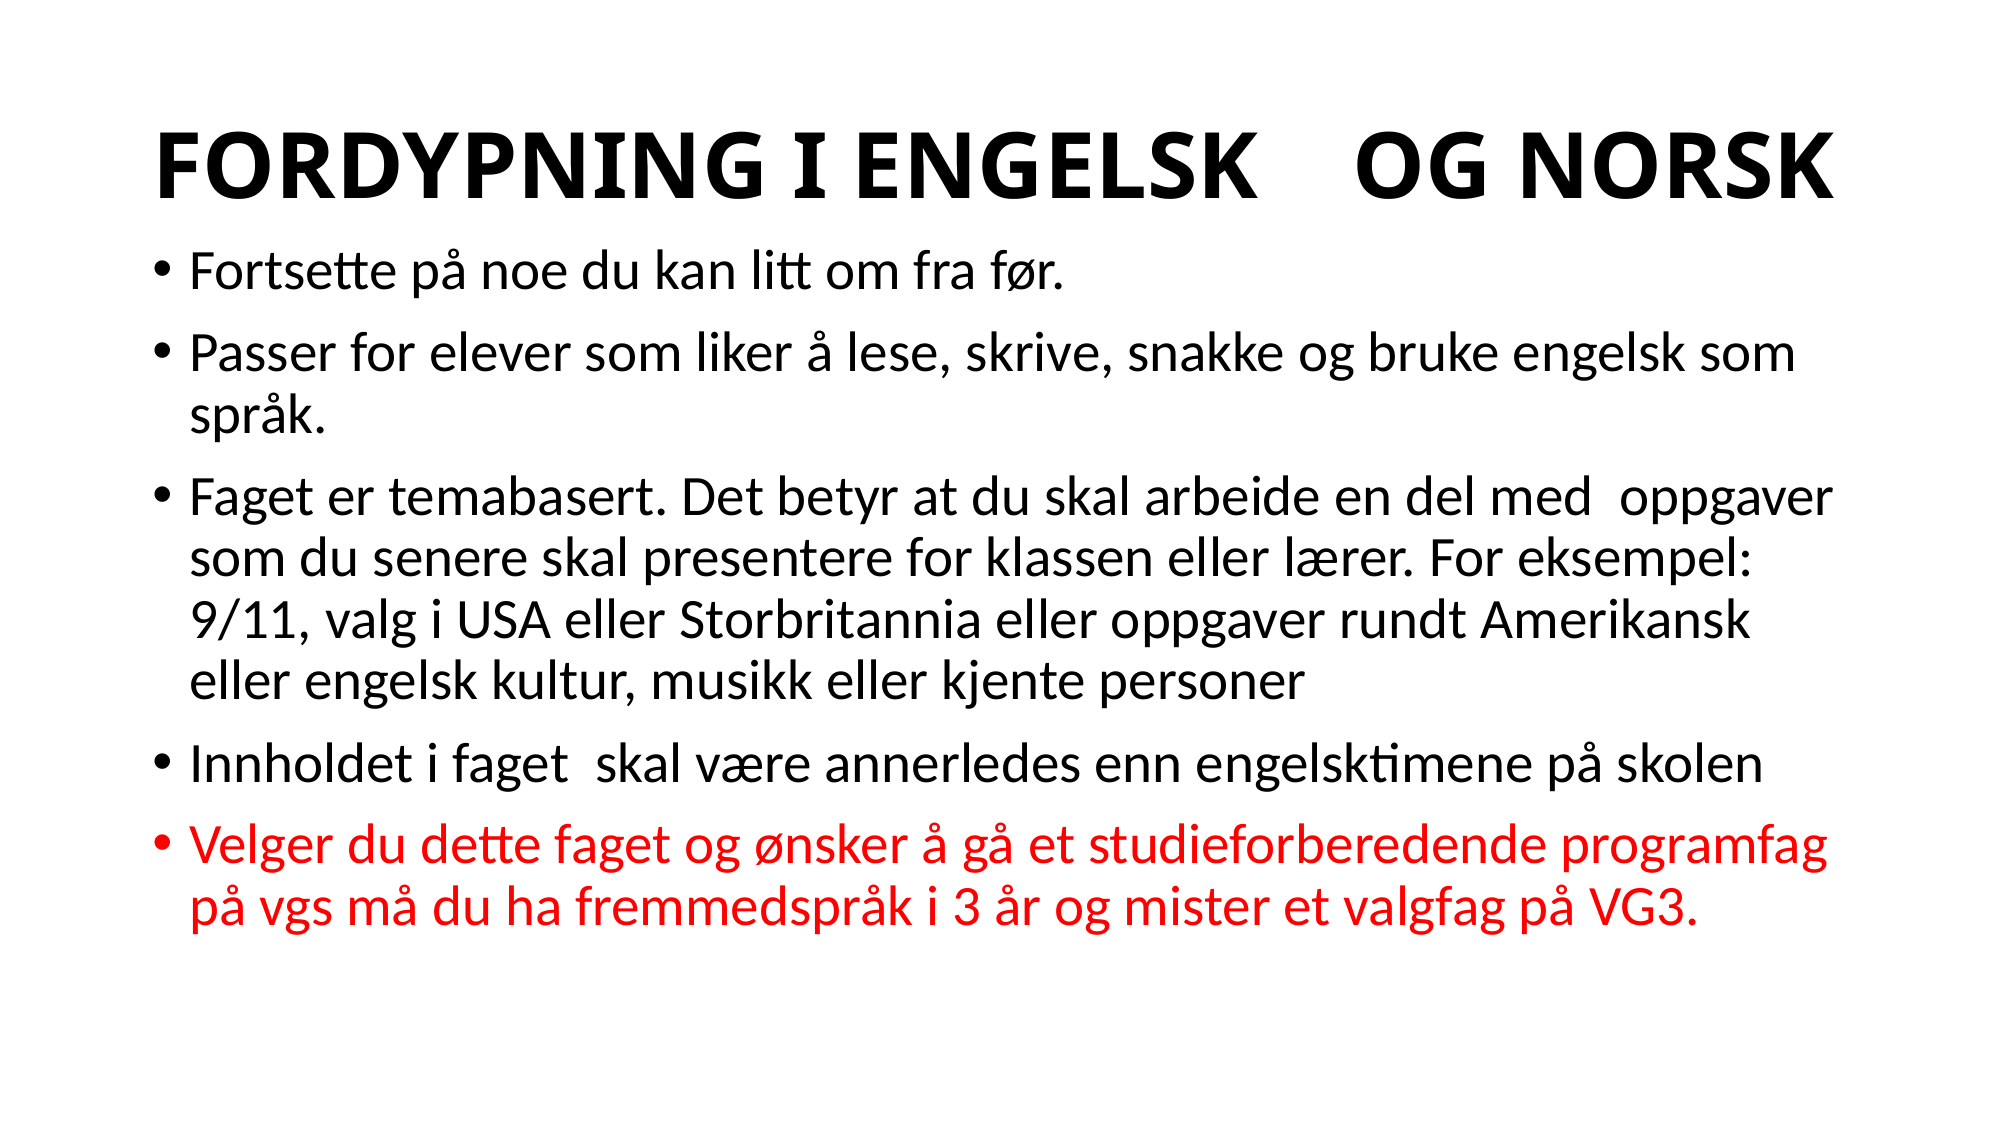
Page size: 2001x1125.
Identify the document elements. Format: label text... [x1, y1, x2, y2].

title FORDYPNING I ENGELSK OG NORSK [137, 59, 1863, 232]
list Fortsette på noe du kan litt om fra før. Passer for elever som liker å lese, skrive, snakke og bruke engelsk som språk. Faget er temabasert. Det betyr at du skal arbeide en del med oppgaver som du senere skal presentere for klassen eller lærer. For eksempel: 9/11, valg i USA eller Storbritannia eller oppgaver rundt Amerikansk eller engelsk kultur, musikk eller kjente personer Innholdet i faget skal være annerledes enn engelsktimene på skolen Velger du dette faget og ønsker å gå et studieforberedende programfag på vgs må du ha fremmedspråk i 3 år og mister et valgfag på VG3. [137, 232, 1863, 1014]
